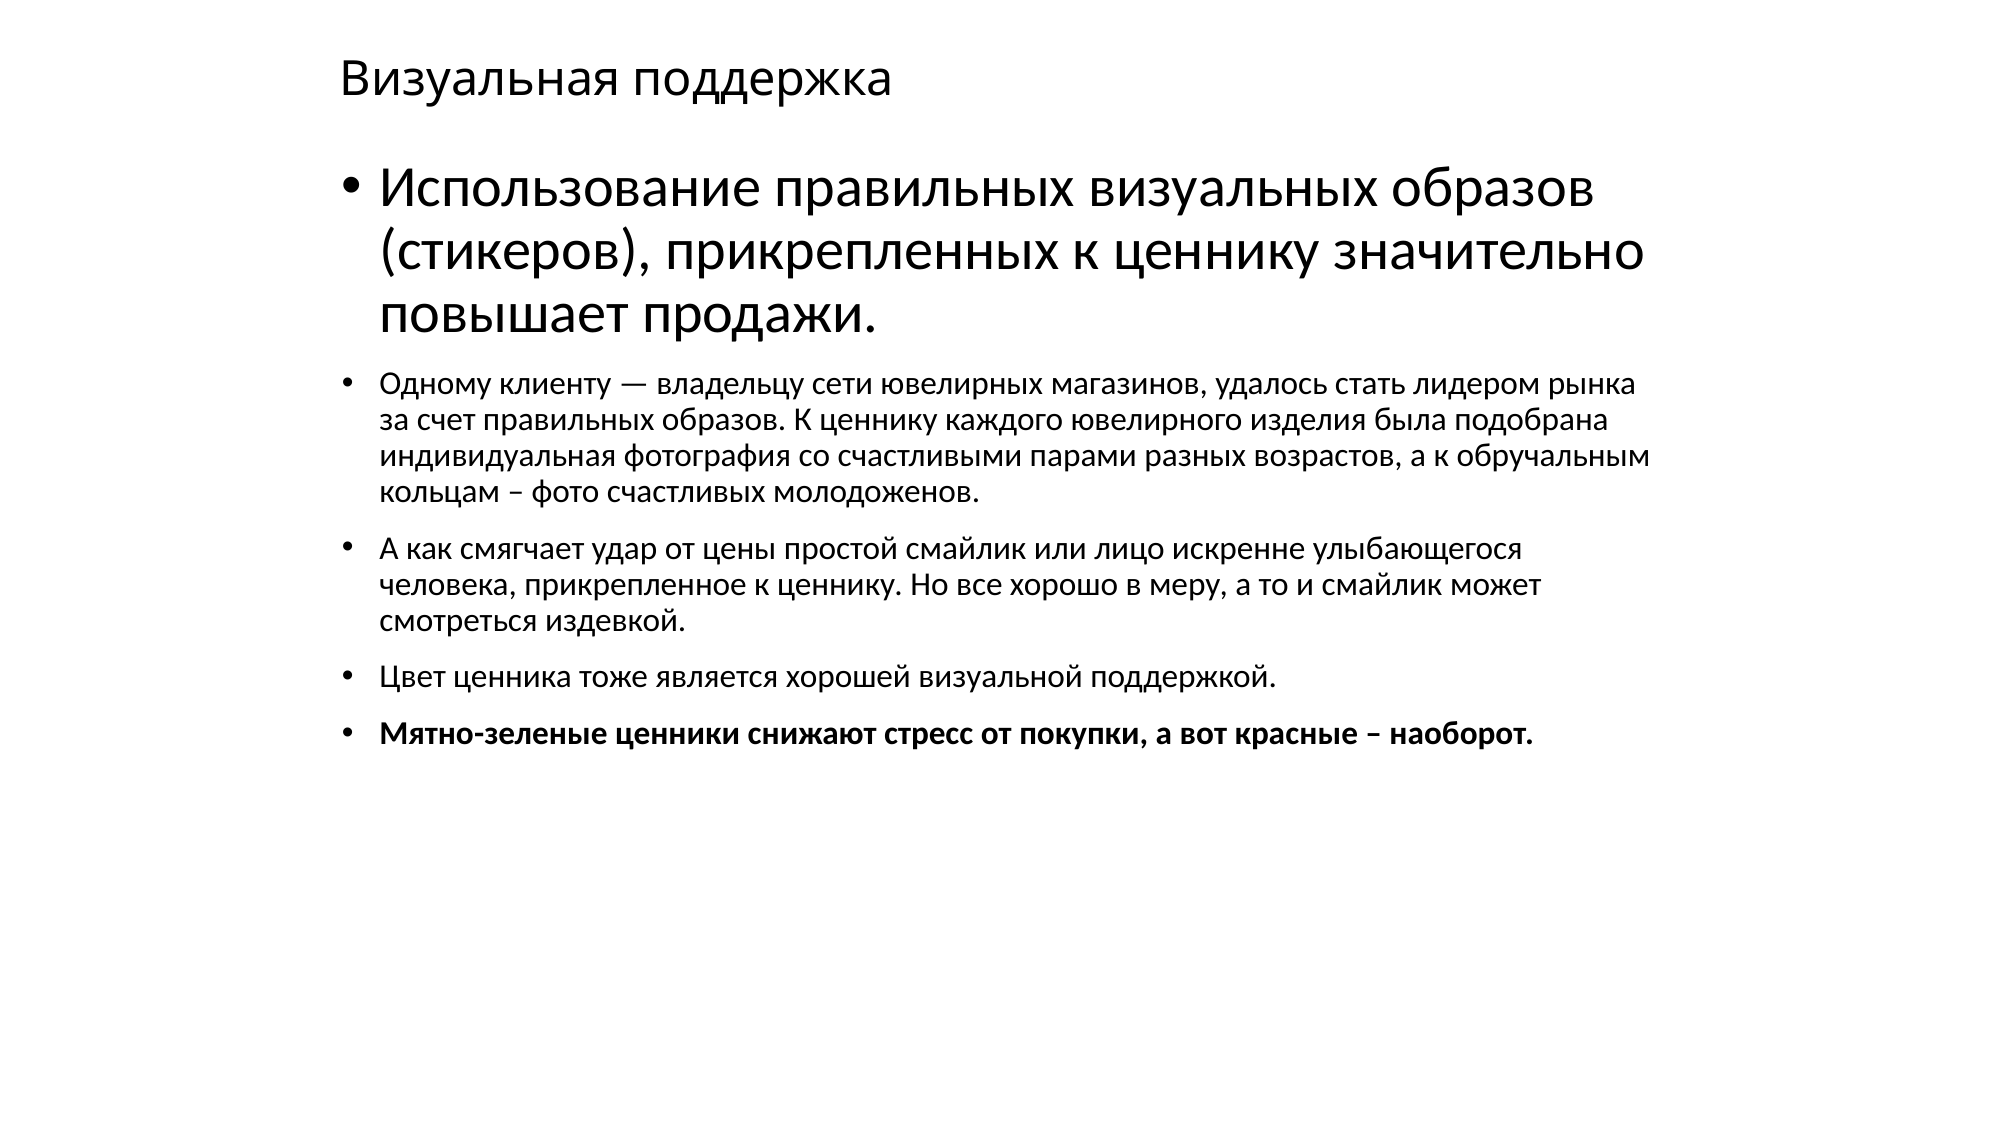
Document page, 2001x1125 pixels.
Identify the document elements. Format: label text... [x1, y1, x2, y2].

list Использование правильных визуальных образов (стикеров), прикрепленных к ценнику значительно повышает продажи. Одному клиенту — владельцу сети ювелирных магазинов, удалось стать лидером рынка за счет правильных образов. К ценнику каждого ювелирного изделия была подобрана индивидуальная фотография со счастливыми парами разных возрастов, а к обручальным кольцам – фото счастливых молодоженов. А как смягчает удар от цены простой смайлик или лицо искренне улыбающегося человека, прикрепленное к ценнику. Но все хорошо в меру, а то и смайлик может смотреться издевкой. Цвет ценника тоже является хорошей визуальной поддержкой. Мятно-зеленые ценники снижают стресс от покупки, а вот красные – наоборот. [326, 148, 1677, 953]
title Визуальная поддержка [324, 45, 1675, 173]
